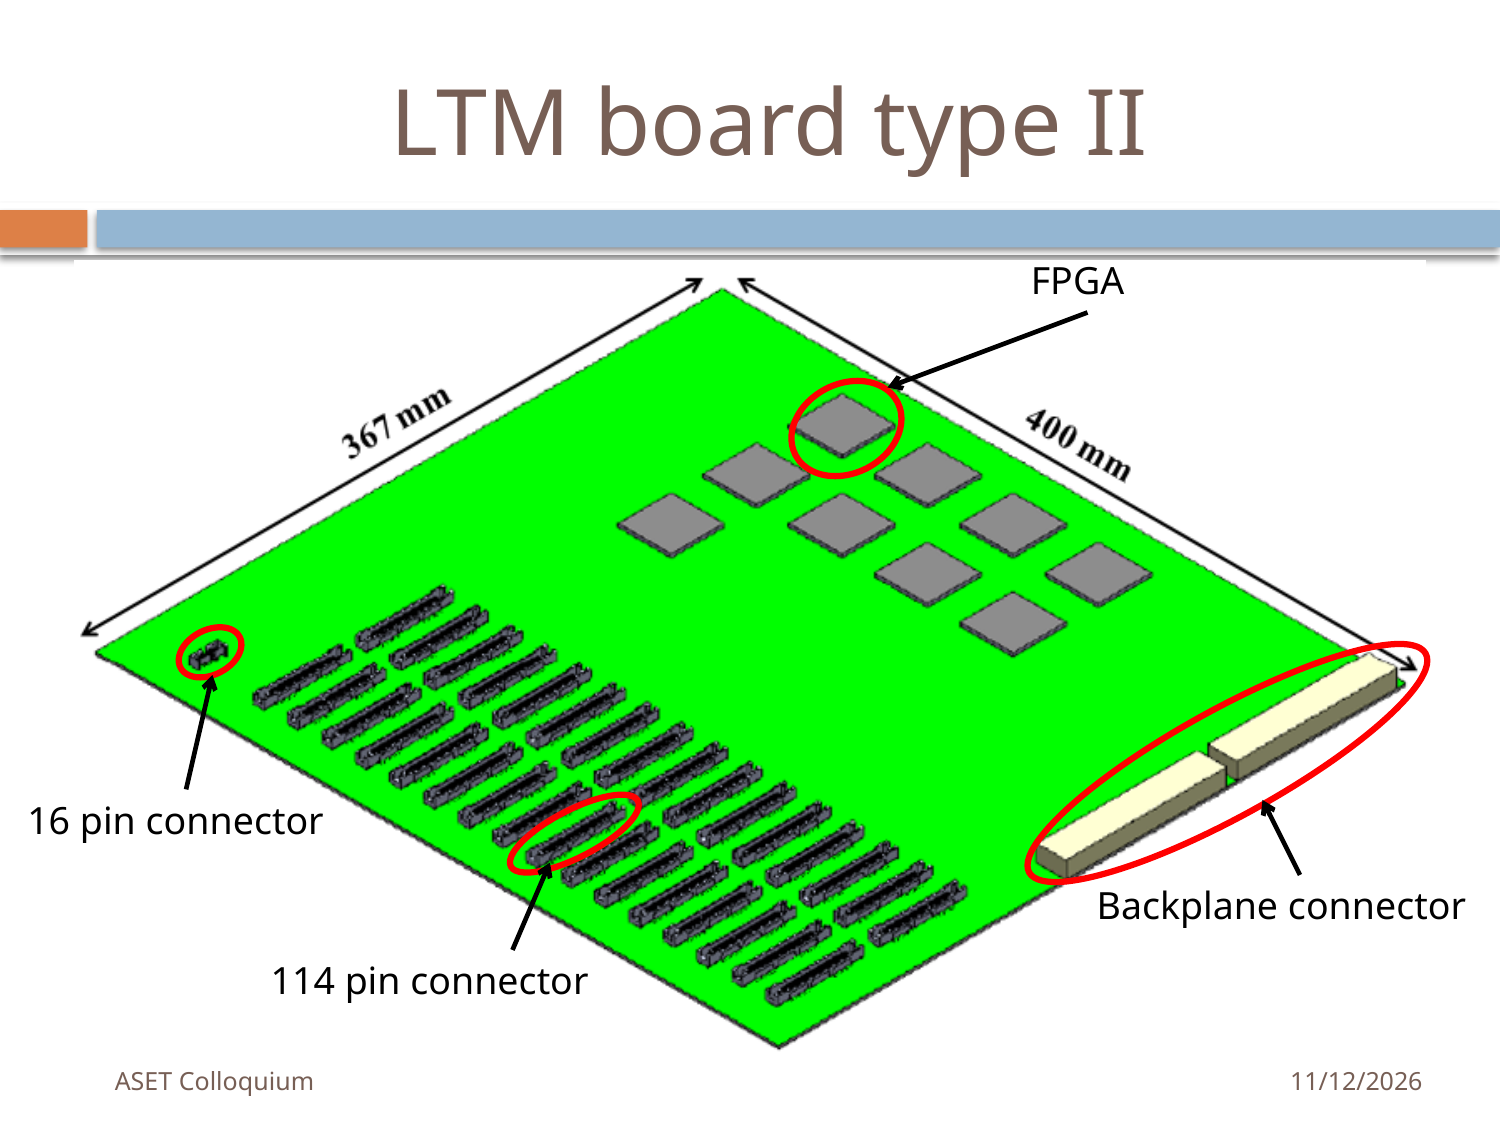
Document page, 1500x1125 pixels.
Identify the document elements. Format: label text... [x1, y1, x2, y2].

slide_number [999, 1052, 1438, 1113]
title LTM board type II [100, 37, 1438, 200]
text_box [887, 312, 1088, 388]
text_box FPGA [1016, 249, 1150, 259]
text_box Backplane connector [1431, 874, 1482, 935]
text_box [512, 862, 551, 951]
picture [73, 260, 1427, 1063]
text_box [185, 674, 213, 790]
text_box 16 pin connector [12, 789, 68, 850]
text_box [1262, 799, 1301, 876]
footer ASET Colloquium [99, 1073, 990, 1113]
